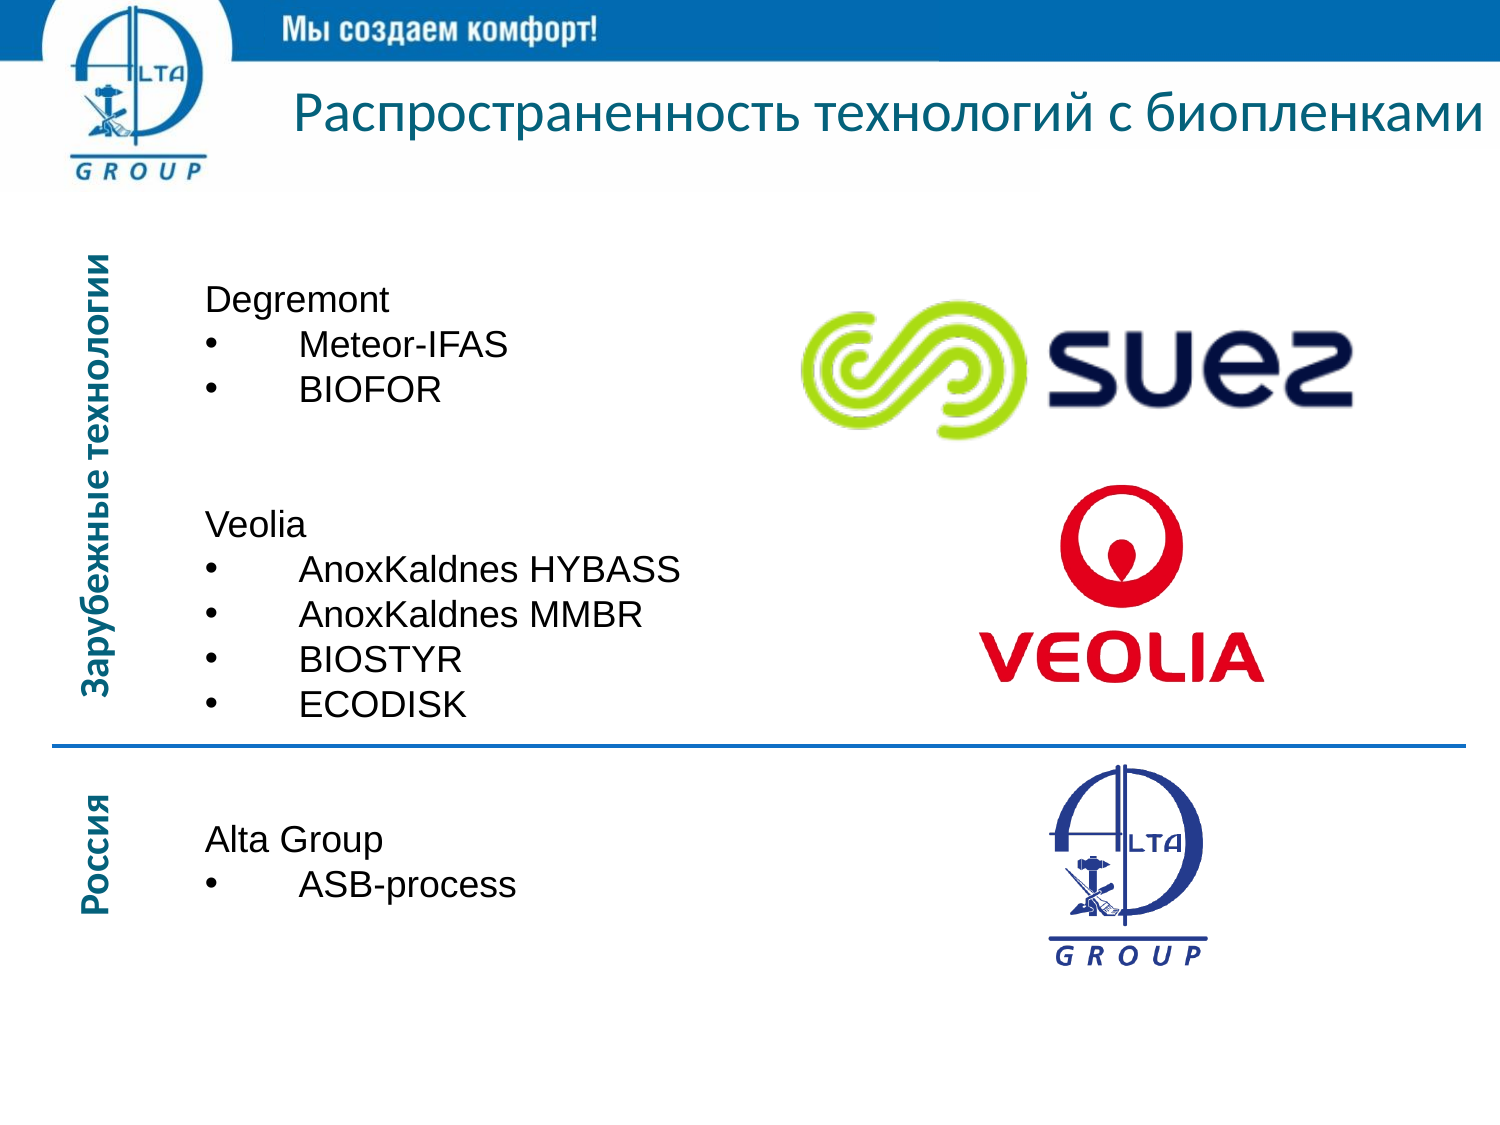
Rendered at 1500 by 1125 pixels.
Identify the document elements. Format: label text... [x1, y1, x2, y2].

picture [0, 0, 1500, 192]
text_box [129, 757, 1386, 978]
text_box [129, 258, 1386, 745]
text_box Россия Зарубежные технологии [59, 159, 164, 745]
text_box Россия Зарубежные технологии [59, 757, 164, 1079]
text_box Распространенность технологий с биопленками [229, 65, 1500, 151]
